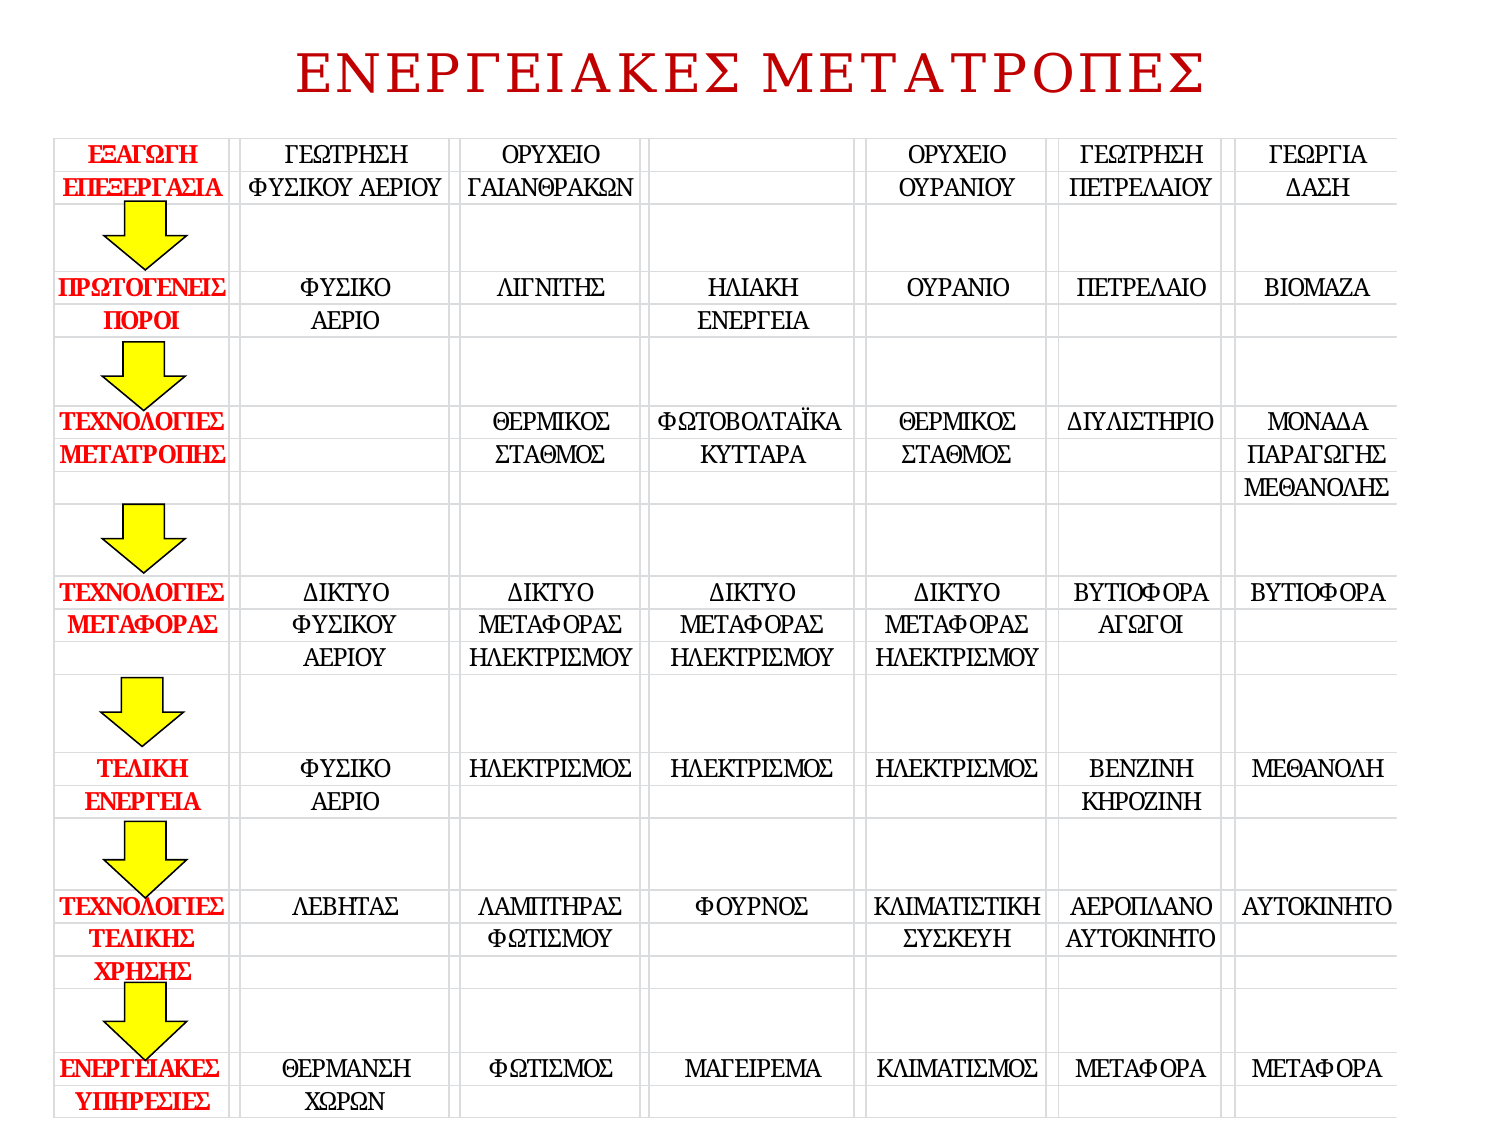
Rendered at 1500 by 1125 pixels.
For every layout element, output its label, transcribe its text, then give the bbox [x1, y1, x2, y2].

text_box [52, 137, 1399, 1120]
title ΕΝΕΡΓΕΙΑΚΕΣ ΜΕΤΑΤΡΟΠΕΣ [75, 30, 1425, 112]
